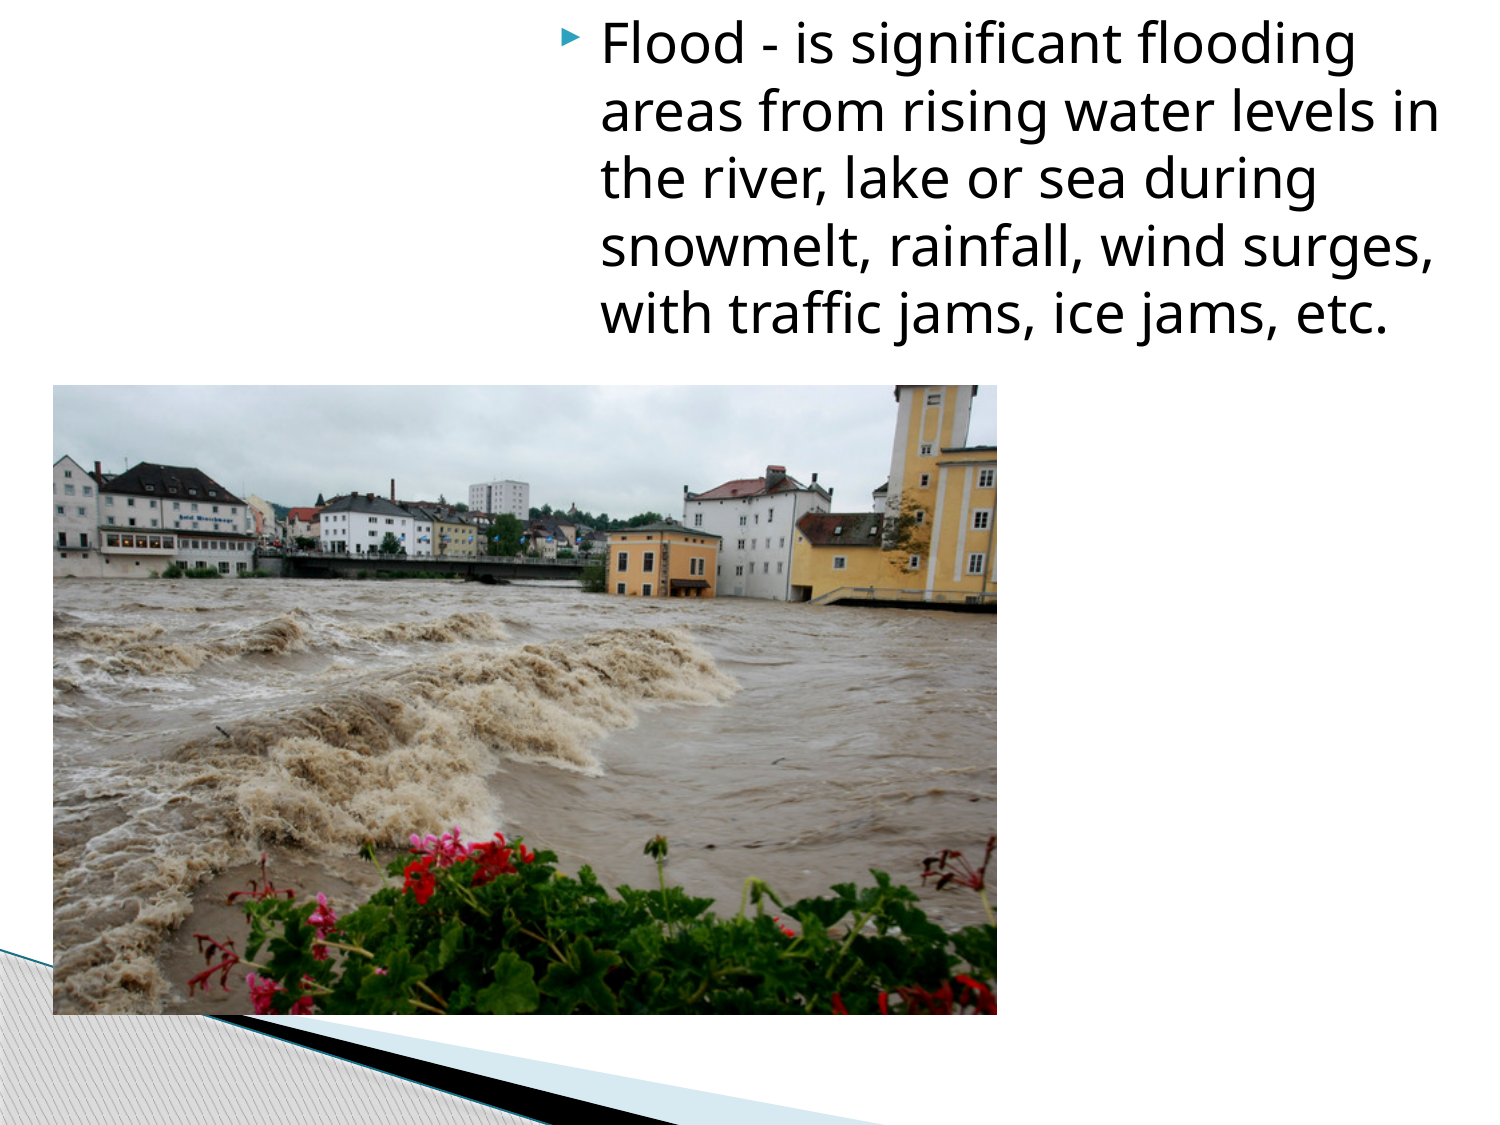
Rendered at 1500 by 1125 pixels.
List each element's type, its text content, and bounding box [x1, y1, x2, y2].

list Flood - is significant flooding areas from rising water levels in the river, lake or sea during snowmelt, rainfall, wind surges, with traffic jams, ice jams, etc. [525, 0, 1500, 433]
picture [52, 385, 998, 1016]
